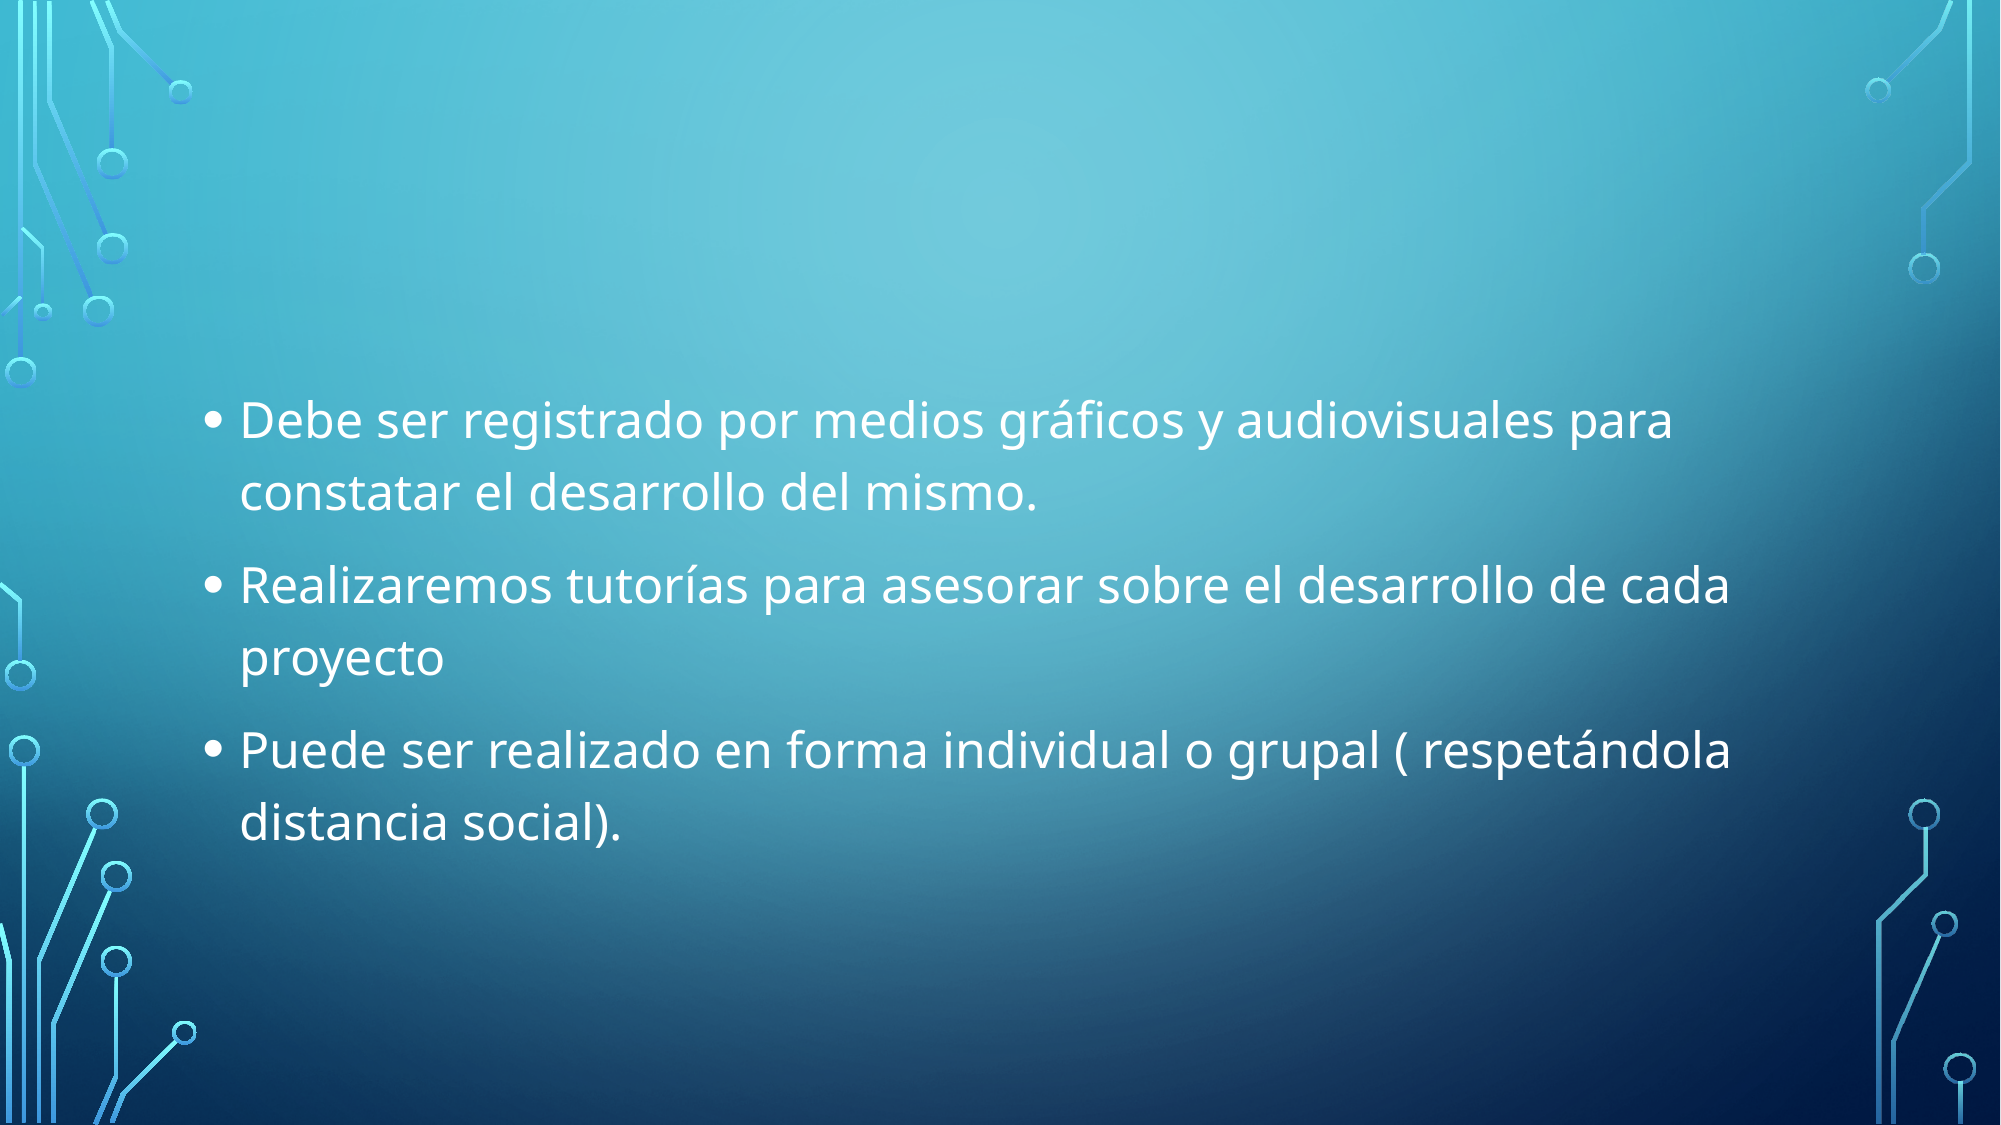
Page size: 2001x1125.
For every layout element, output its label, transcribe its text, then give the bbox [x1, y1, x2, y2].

list Debe ser registrado por medios gráficos y audiovisuales para constatar el desarrollo del mismo. Realizaremos tutorías para asesorar sobre el desarrollo de cada proyecto Puede ser realizado en forma individual o grupal ( respetándola distancia social). [187, 369, 1813, 950]
